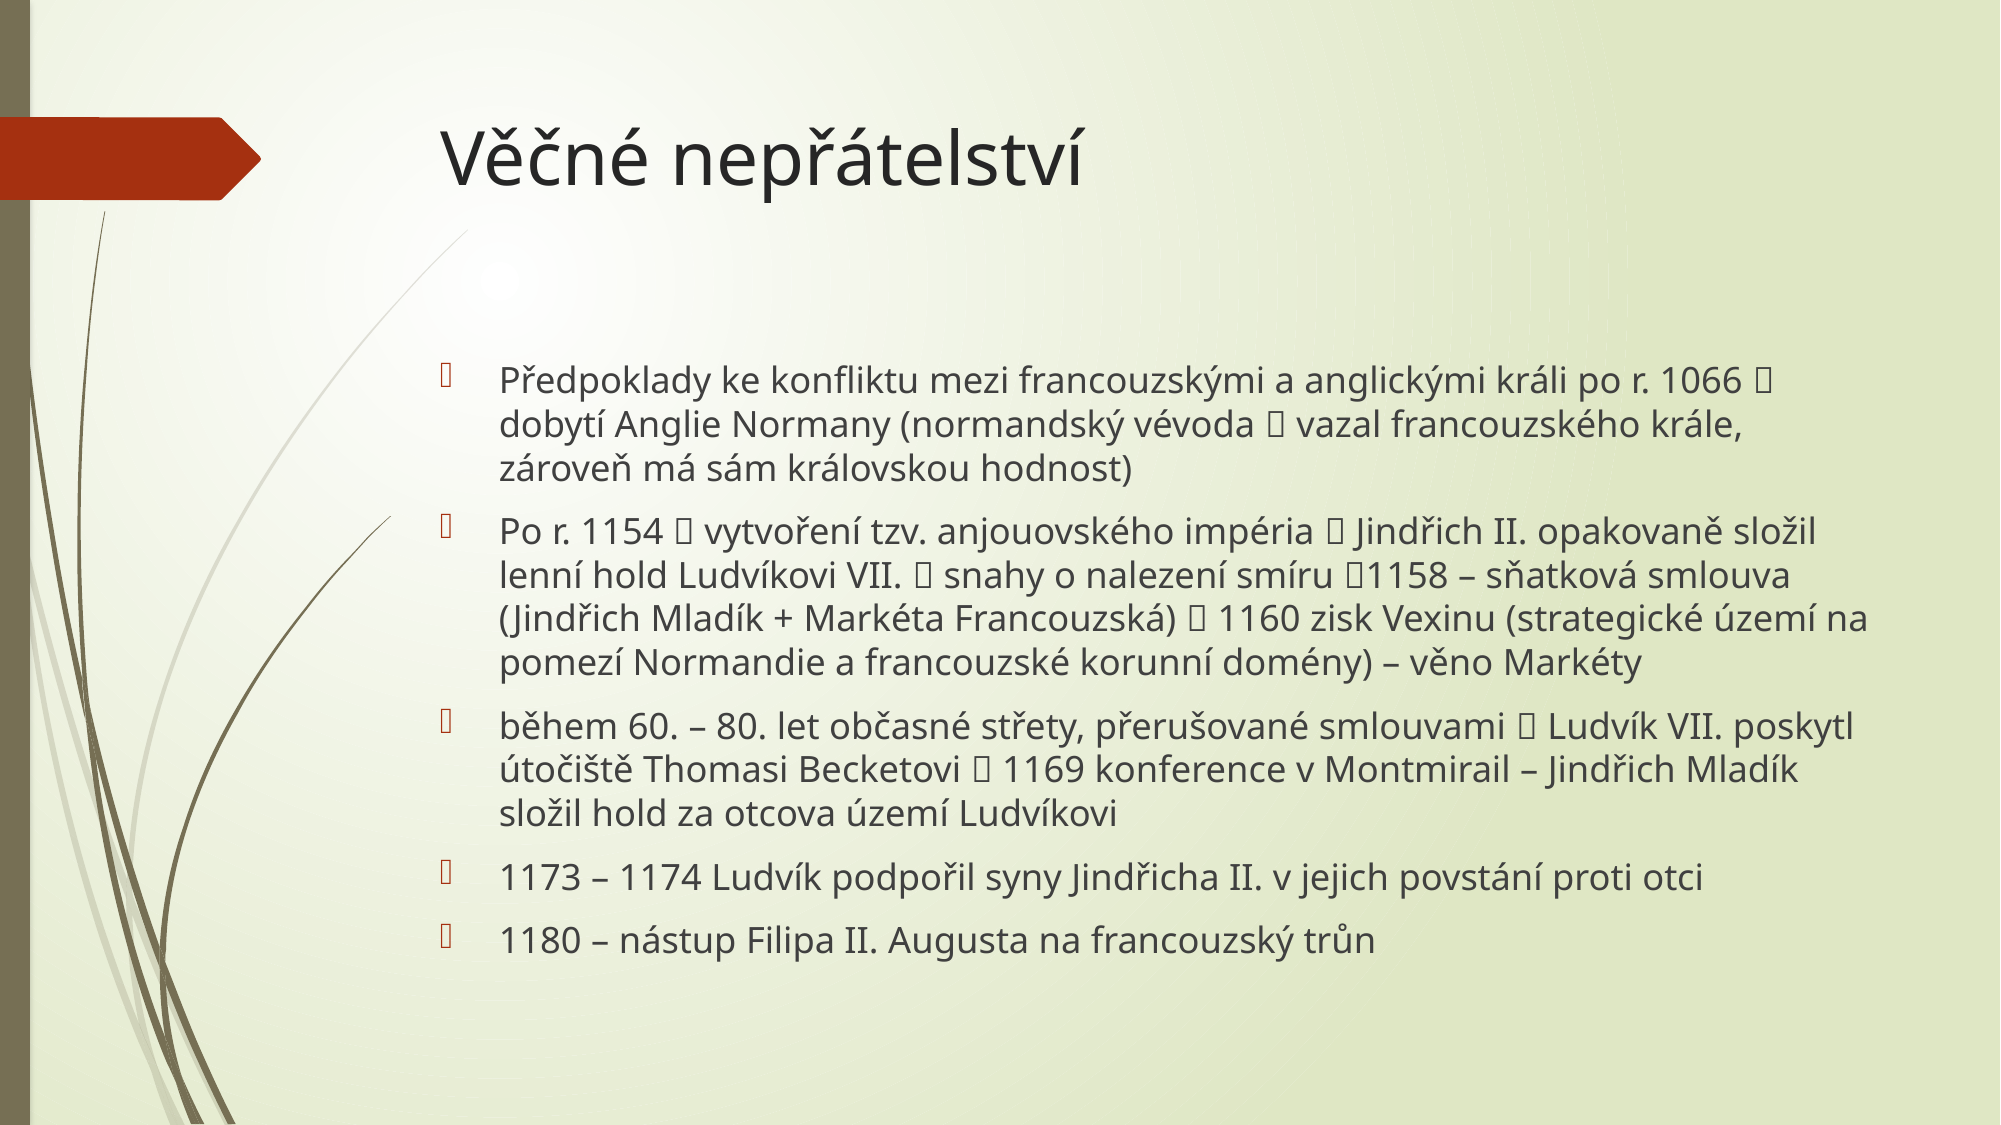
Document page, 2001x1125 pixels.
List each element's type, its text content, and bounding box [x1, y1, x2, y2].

list Předpoklady ke konfliktu mezi francouzskými a anglickými králi po r. 1066  dobytí Anglie Normany (normandský vévoda  vazal francouzského krále, zároveň má sám královskou hodnost) Po r. 1154  vytvoření tzv. anjouovského impéria  Jindřich II. opakovaně složil lenní hold Ludvíkovi VII.  snahy o nalezení smíru 1158 – sňatková smlouva (Jindřich Mladík + Markéta Francouzská)  1160 zisk Vexinu (strategické území na pomezí Normandie a francouzské korunní domény) – věno Markéty během 60. – 80. let občasné střety, přerušované smlouvami  Ludvík VII. poskytl útočiště Thomasi Becketovi  1169 konference v Montmirail – Jindřich Mladík složil hold za otcova území Ludvíkovi 1173 – 1174 Ludvík podpořil syny Jindřicha II. v jejich povstání proti otci 1180 – nástup Filipa II. Augusta na francouzský trůn [424, 350, 1888, 970]
title Věčné nepřátelství [425, 102, 1888, 313]
